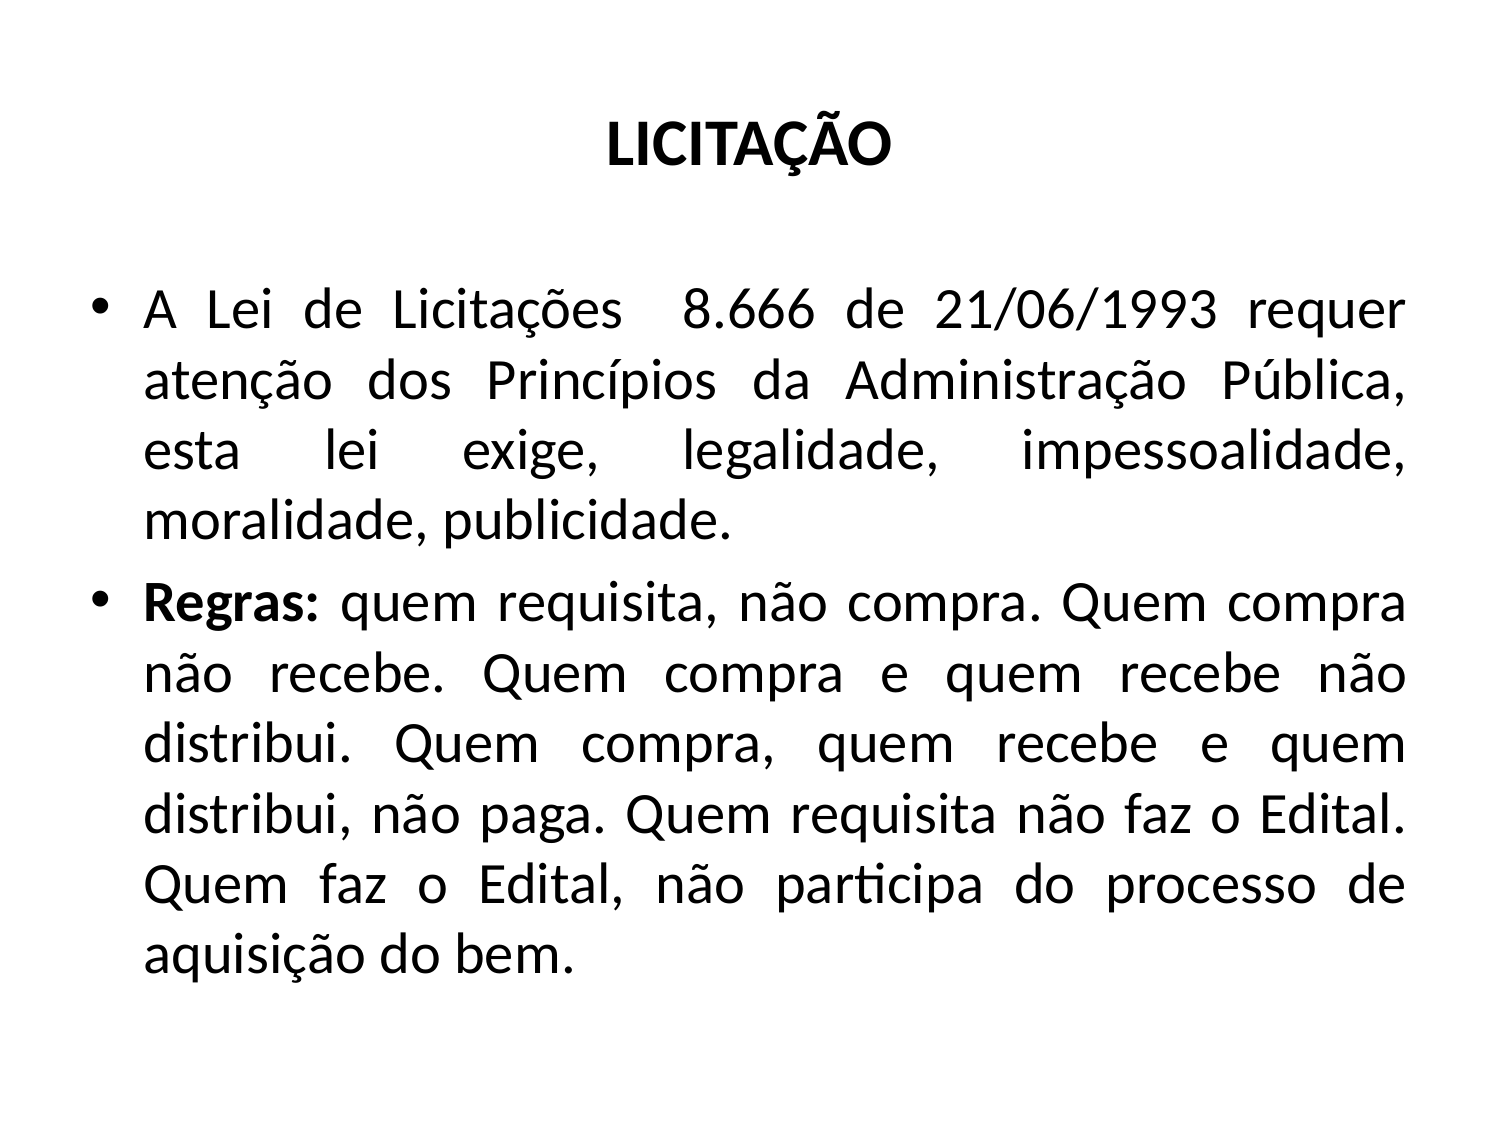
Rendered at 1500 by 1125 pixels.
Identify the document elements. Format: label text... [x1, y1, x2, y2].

title LICITAÇÃO [75, 45, 1425, 233]
list A Lei de Licitações 8.666 de 21/06/1993 requer atenção dos Princípios da Administração Pública, esta lei exige, legalidade, impessoalidade, moralidade, publicidade. Regras: quem requisita, não compra. Quem compra não recebe. Quem compra e quem recebe não distribui. Quem compra, quem recebe e quem distribui, não paga. Quem requisita não faz o Edital. Quem faz o Edital, não participa do processo de aquisição do bem. [75, 262, 1425, 1005]
